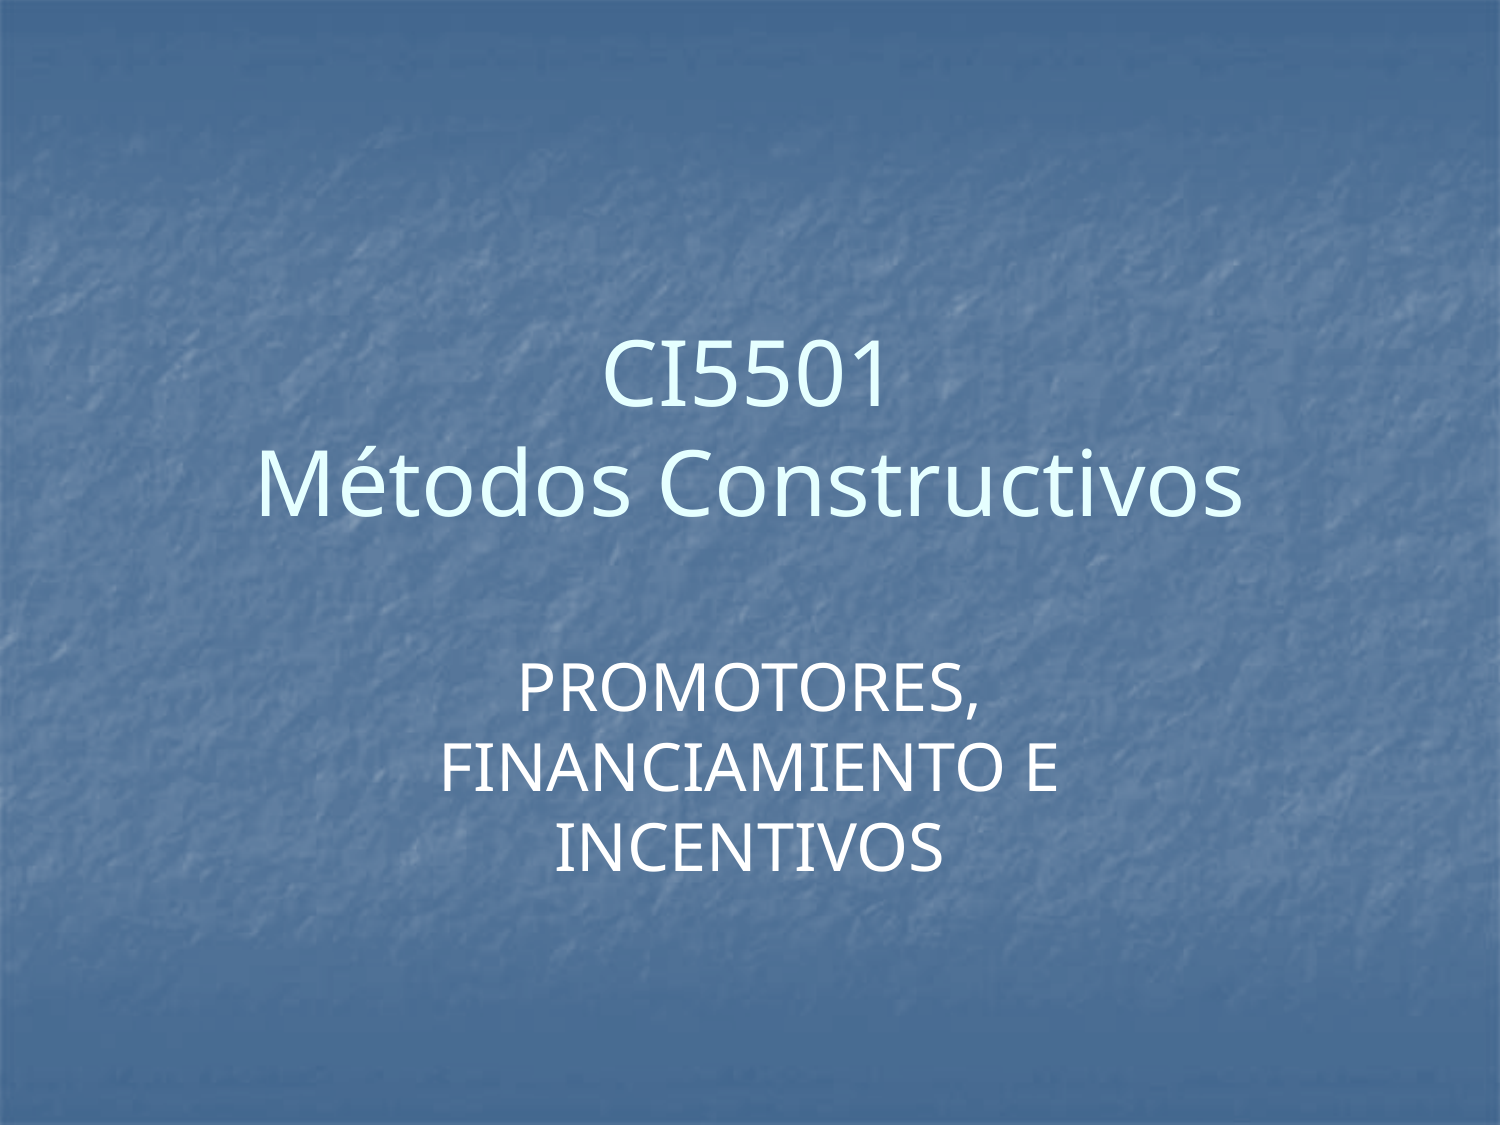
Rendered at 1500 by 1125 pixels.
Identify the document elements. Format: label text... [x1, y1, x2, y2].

title CI5501 Métodos Constructivos [112, 274, 1388, 576]
subtitle PROMOTORES, FINANCIAMIENTO E INCENTIVOS [224, 637, 1276, 926]
